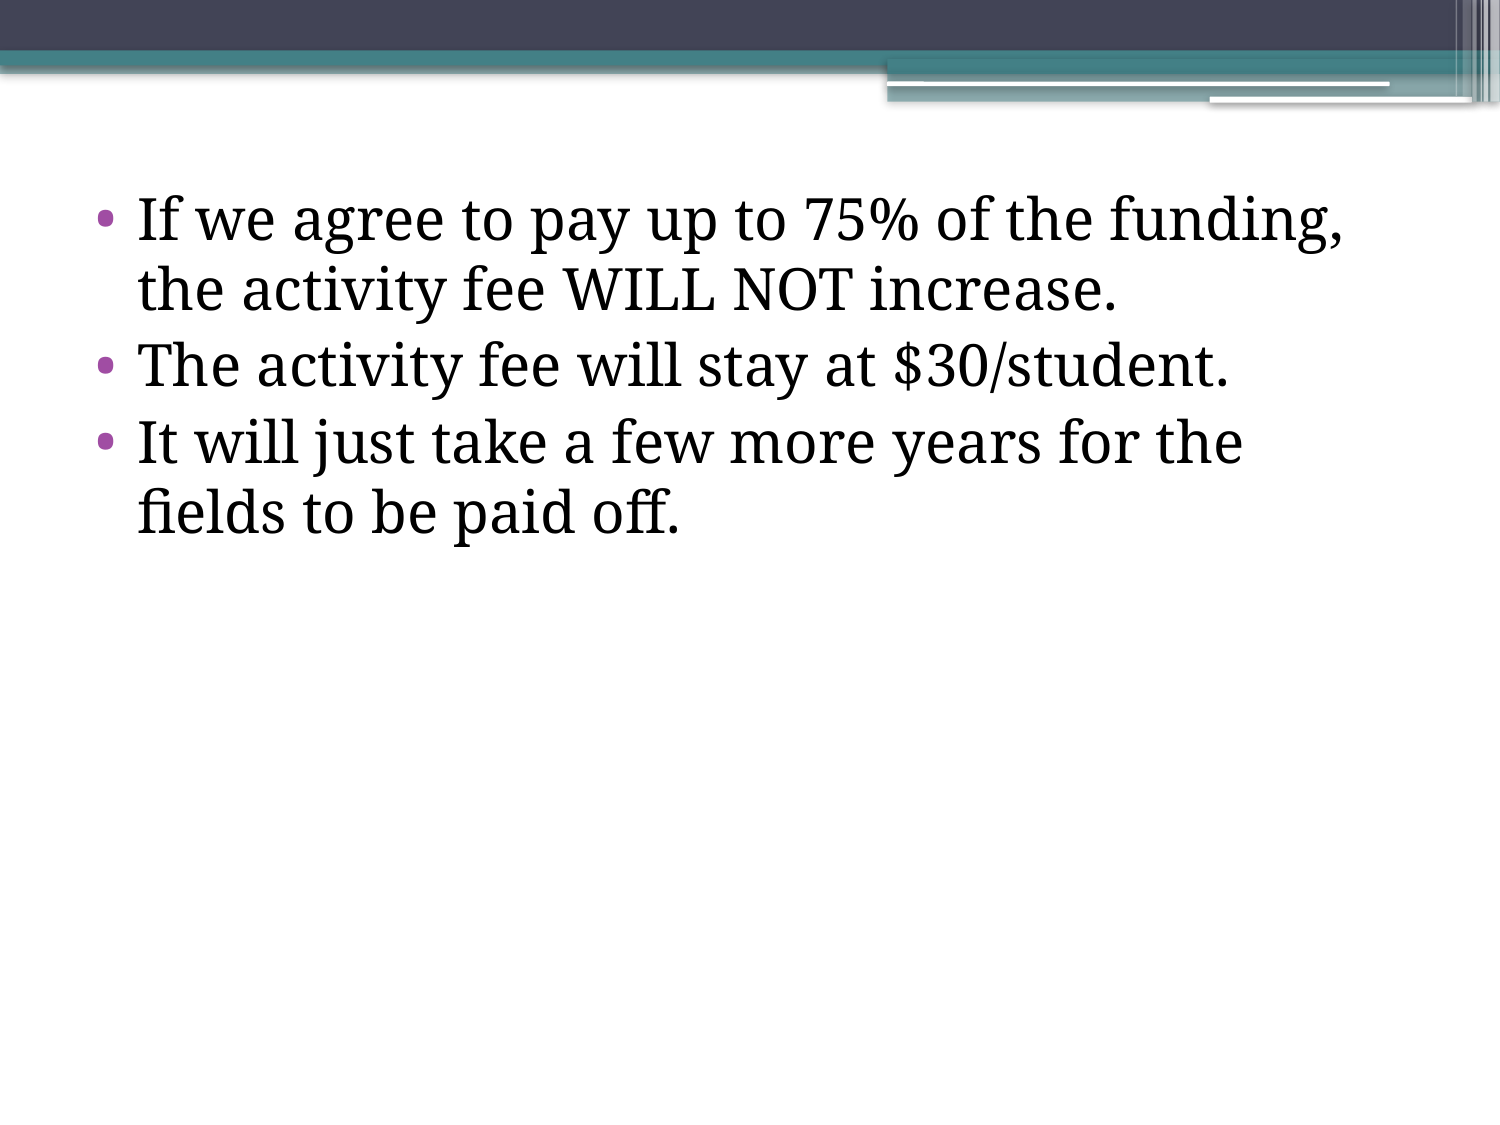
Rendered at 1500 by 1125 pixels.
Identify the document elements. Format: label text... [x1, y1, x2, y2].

list If we agree to pay up to 75% of the funding, the activity fee WILL NOT increase. The activity fee will stay at $30/student. It will just take a few more years for the fields to be paid off. [62, 174, 1413, 885]
